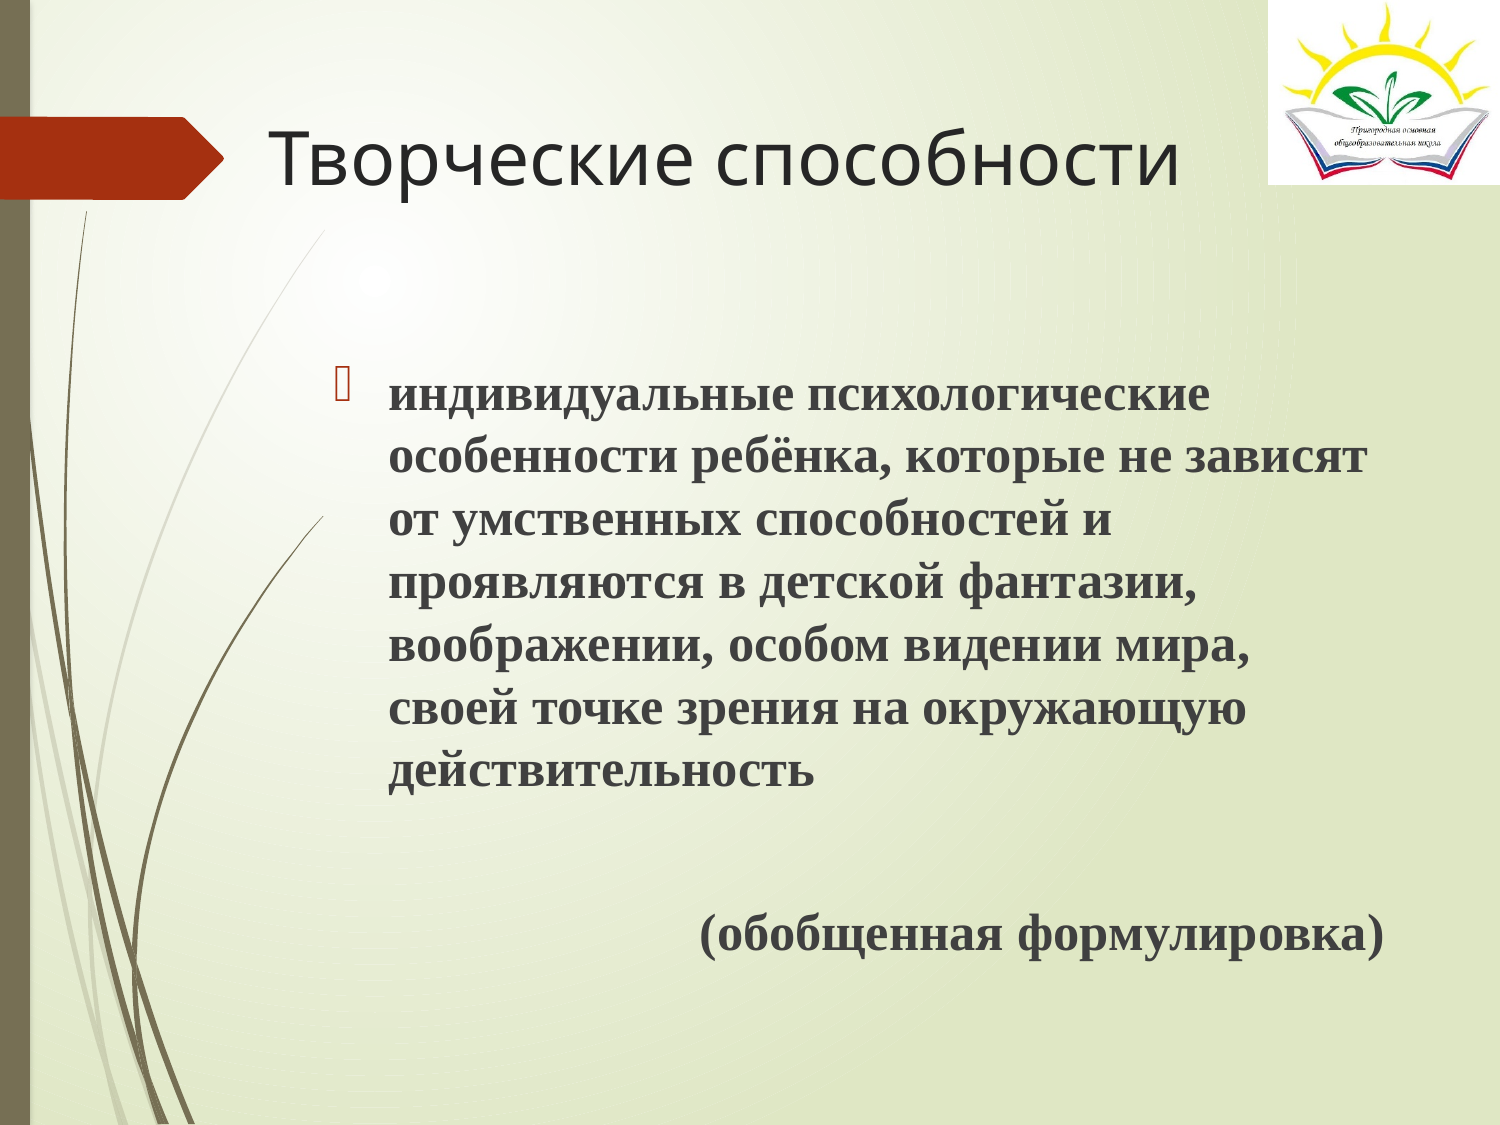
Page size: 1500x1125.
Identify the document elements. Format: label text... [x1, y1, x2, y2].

list индивидуальные психологические особенности ребёнка, которые не зависят от умственных способностей и проявляются в детской фантазии, воображении, особом видении мира, своей точке зрения на окружающую действительность (обобщенная формулировка) [318, 350, 1400, 970]
title Творческие способности [253, 102, 1400, 313]
picture [1268, 0, 1500, 185]
